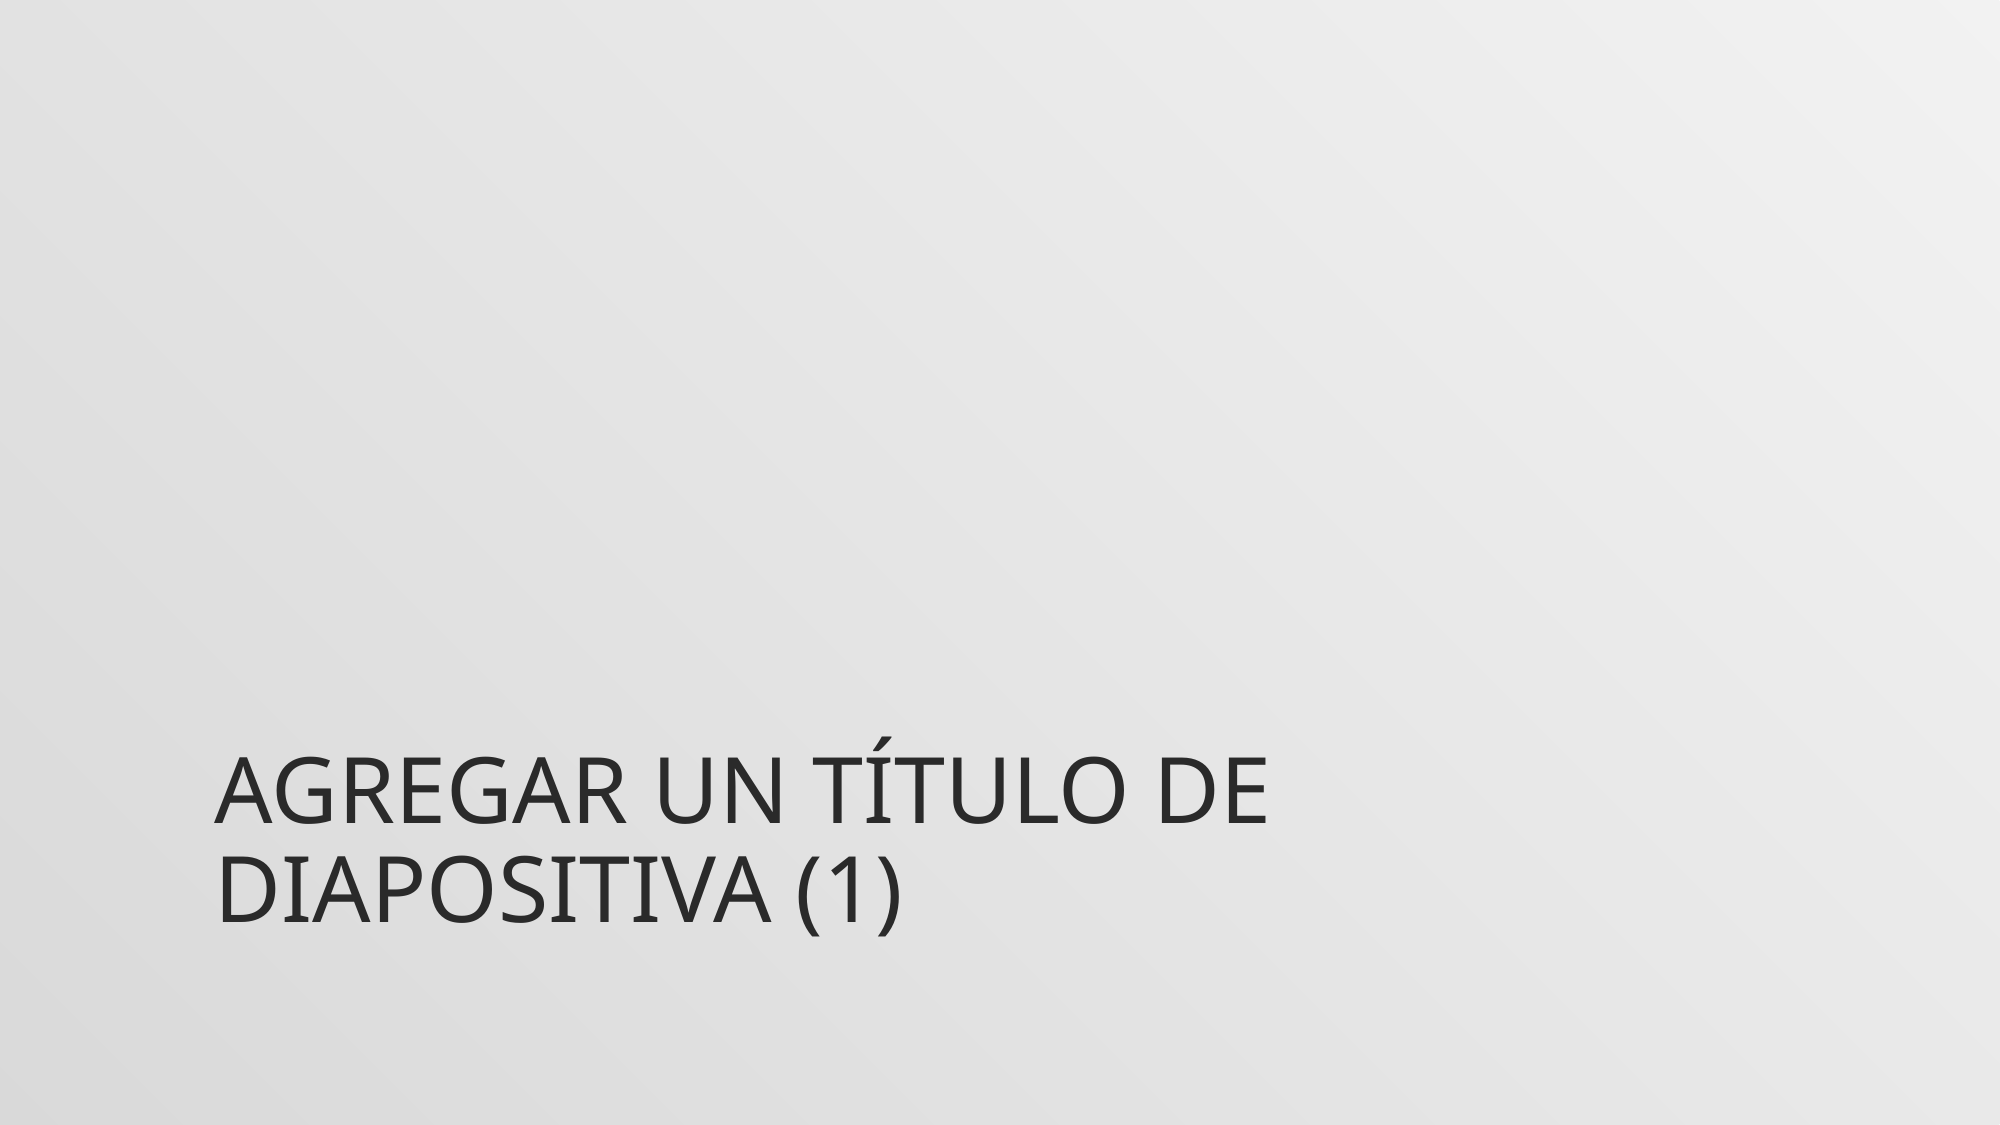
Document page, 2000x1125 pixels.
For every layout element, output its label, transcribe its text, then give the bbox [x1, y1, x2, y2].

title Agregar un título de diapositiva (1) [199, 562, 1800, 950]
